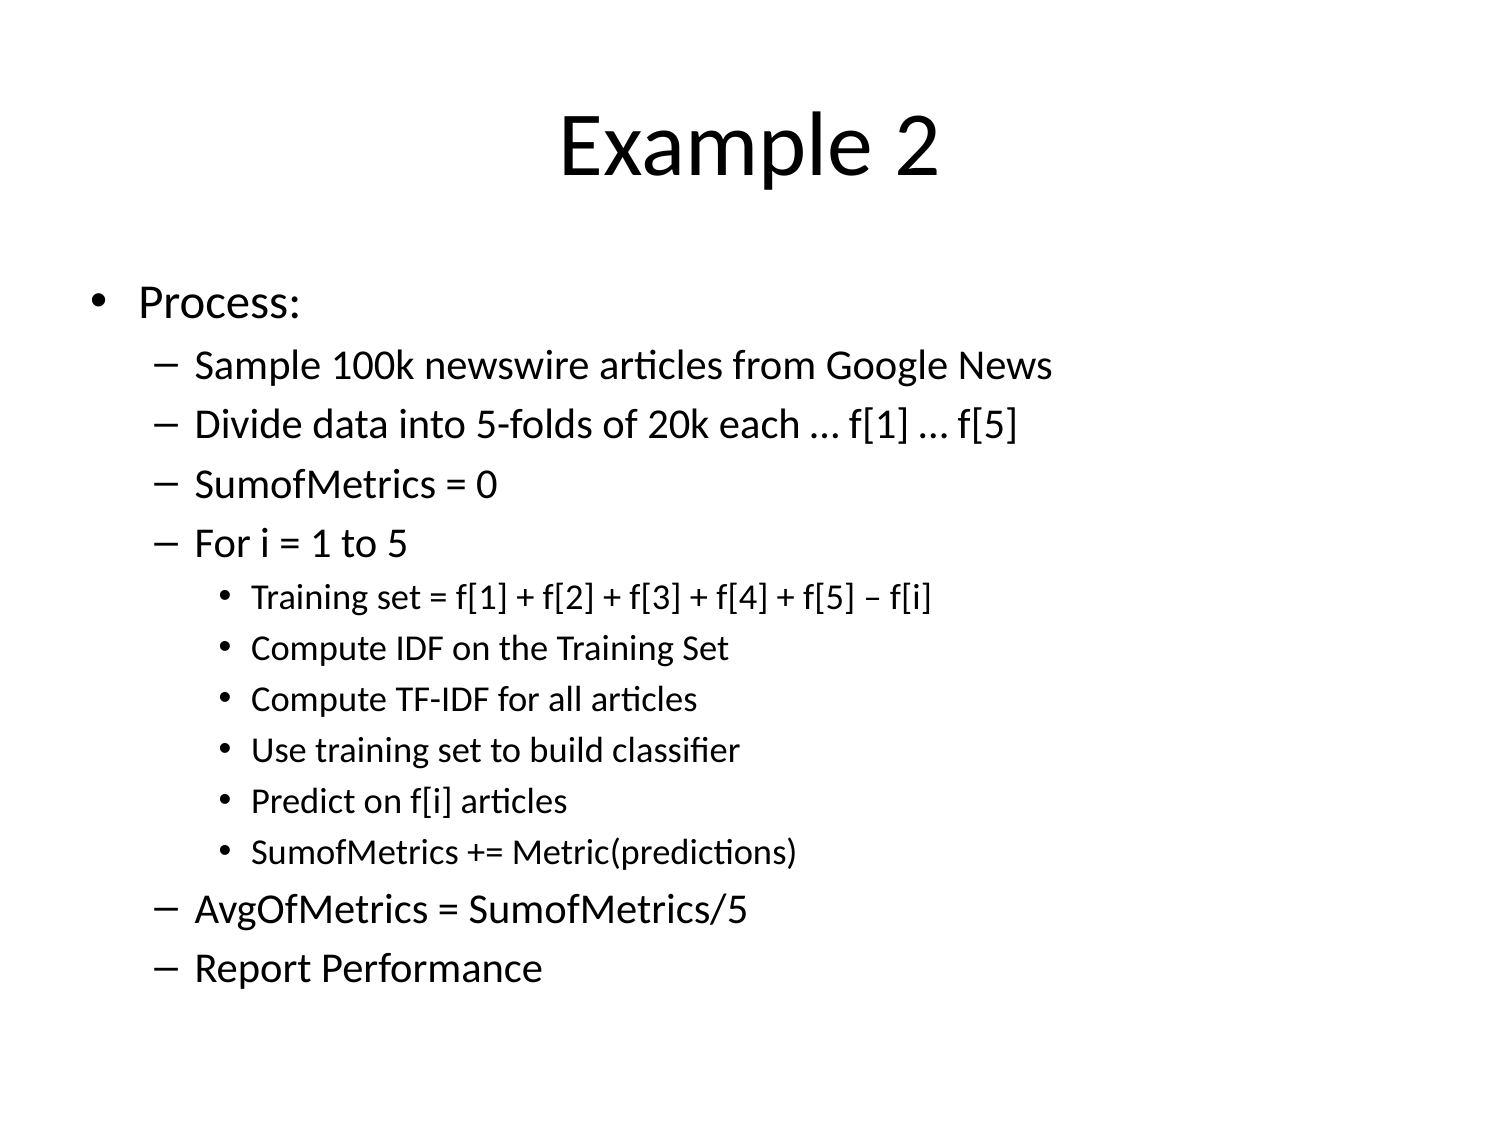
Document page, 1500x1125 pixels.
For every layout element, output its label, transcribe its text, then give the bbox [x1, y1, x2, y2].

list Process: Sample 100k newswire articles from Google News Divide data into 5-folds of 20k each … f[1] … f[5] SumofMetrics = 0 For i = 1 to 5 Training set = f[1] + f[2] + f[3] + f[4] + f[5] – f[i] Compute IDF on the Training Set Compute TF-IDF for all articles Use training set to build classifier Predict on f[i] articles SumofMetrics += Metric(predictions) AvgOfMetrics = SumofMetrics/5 Report Performance [75, 262, 1425, 1005]
title Example 2 [75, 45, 1425, 233]
